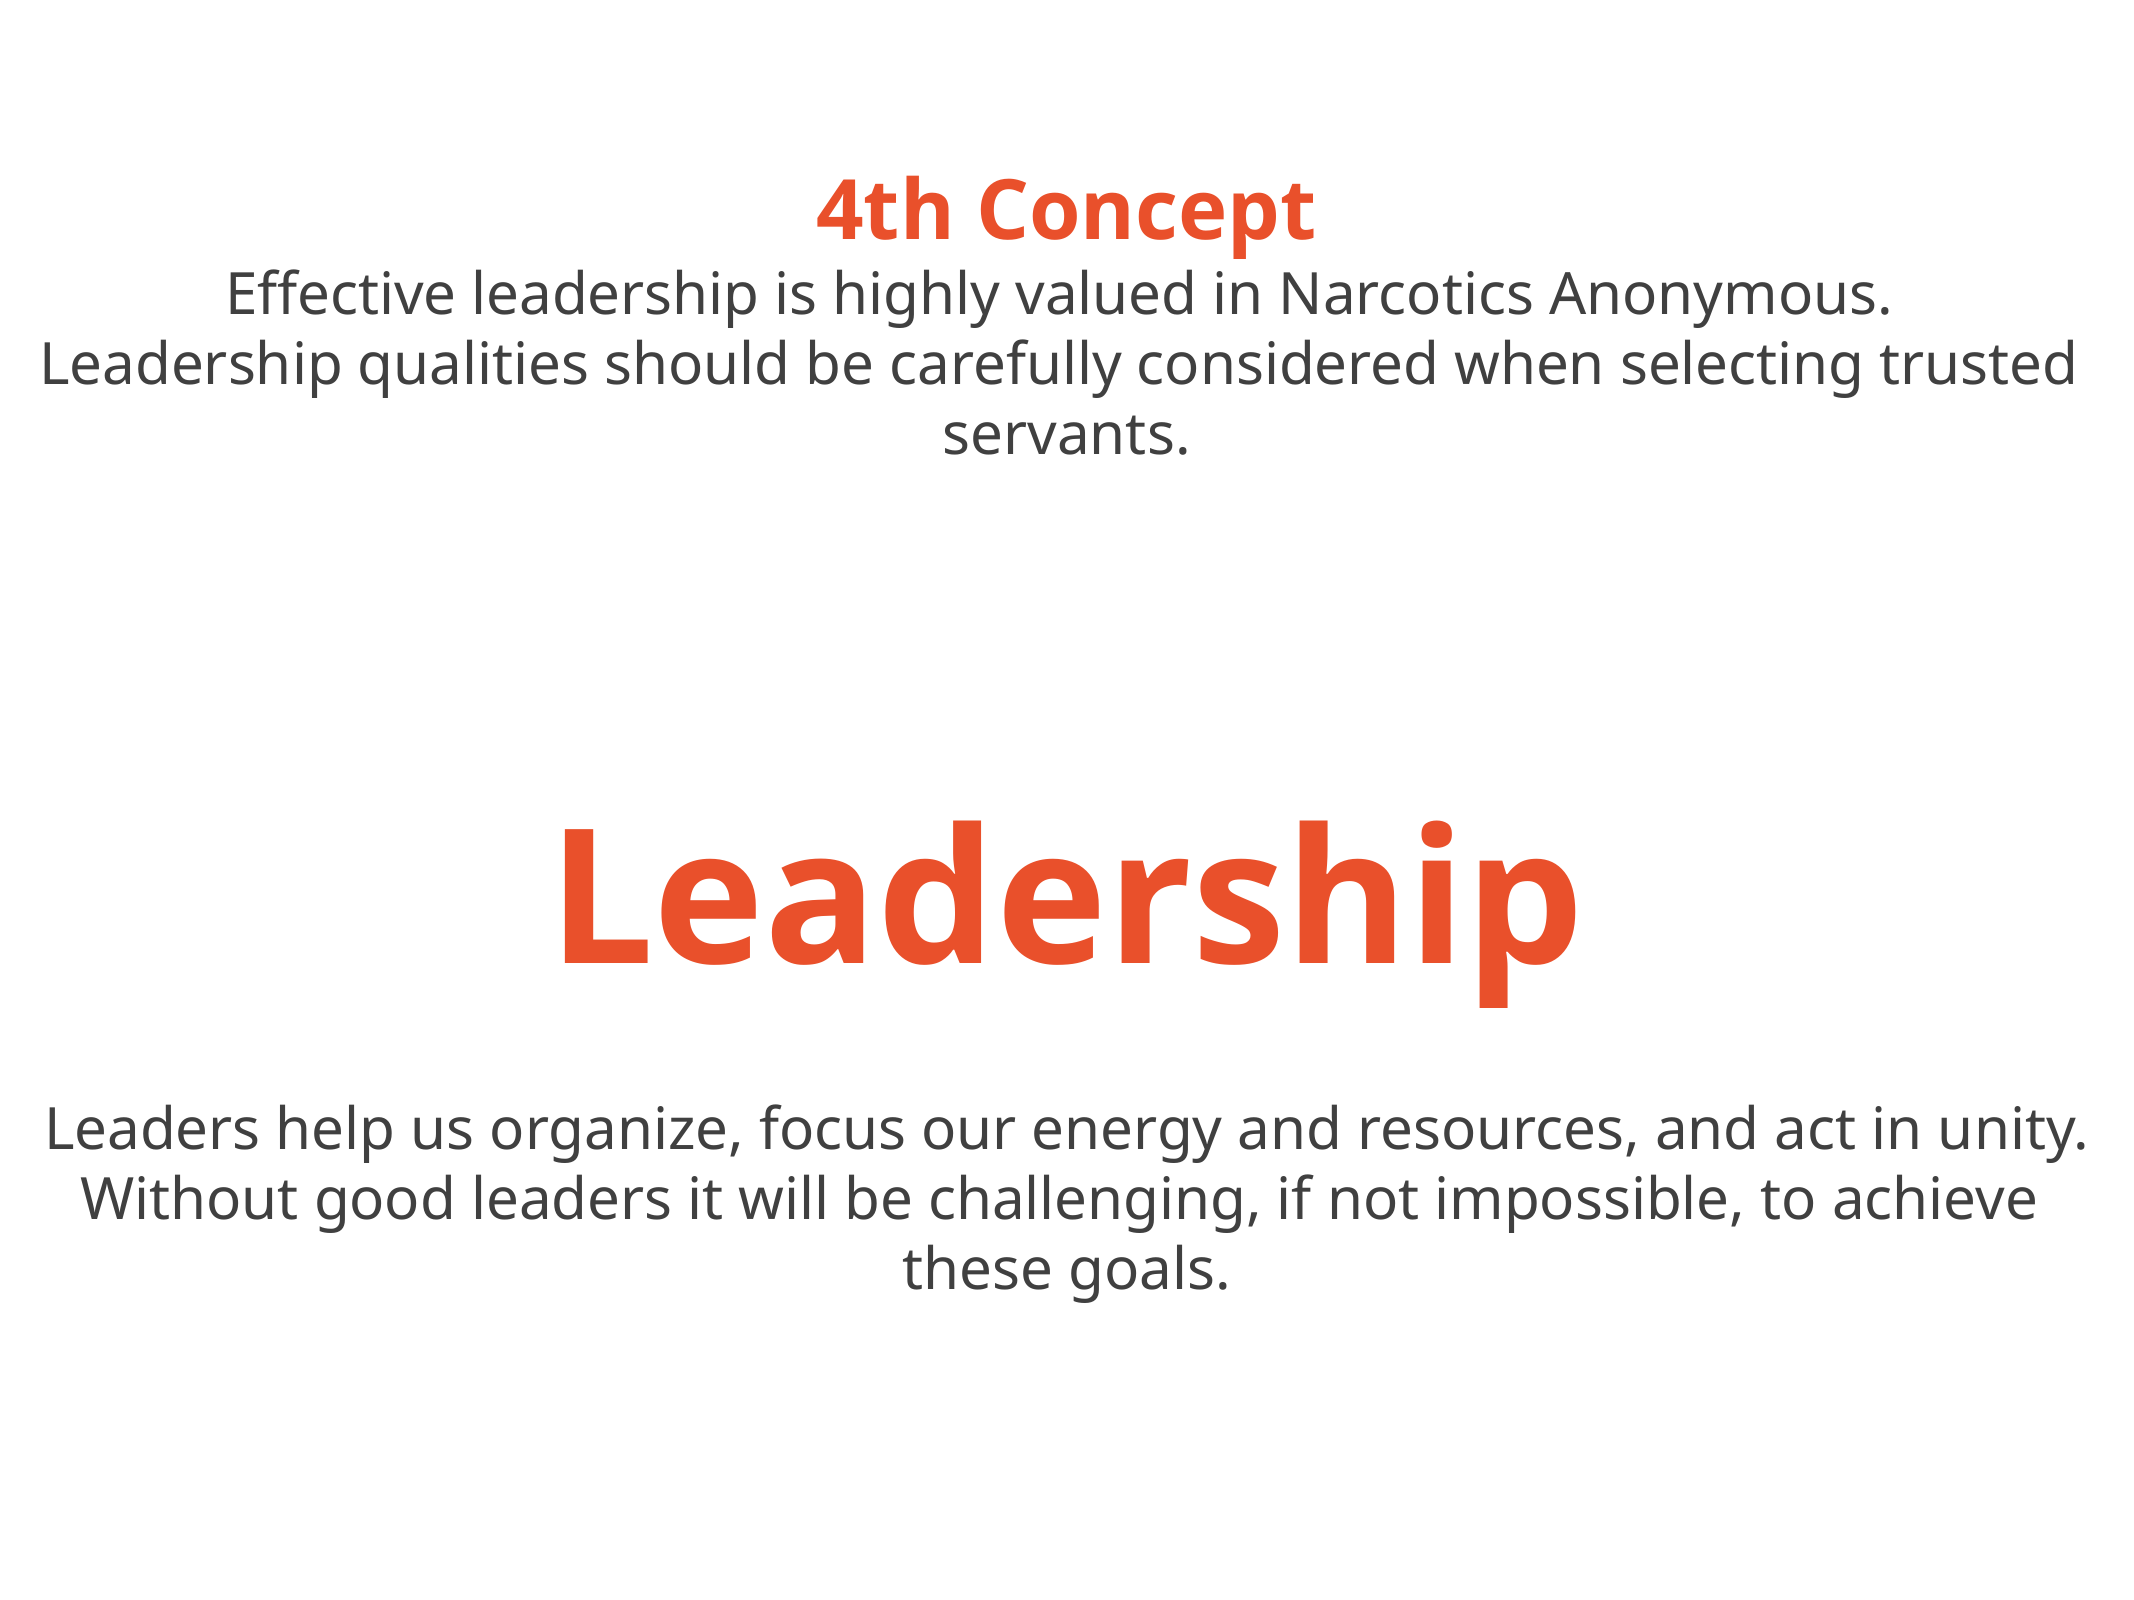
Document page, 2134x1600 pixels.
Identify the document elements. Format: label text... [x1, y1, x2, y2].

text_box Leadership Leaders help us organize, focus our energy and resources, and act in unity. Without good leaders it will be challenging, if not impossible, to achieve these goals. [35, 767, 2098, 1310]
text_box 4th Concept Effective leadership is highly valued in Narcotics Anonymous. Leadership qualities should be carefully considered when selecting trusted servants. [31, 118, 2102, 475]
